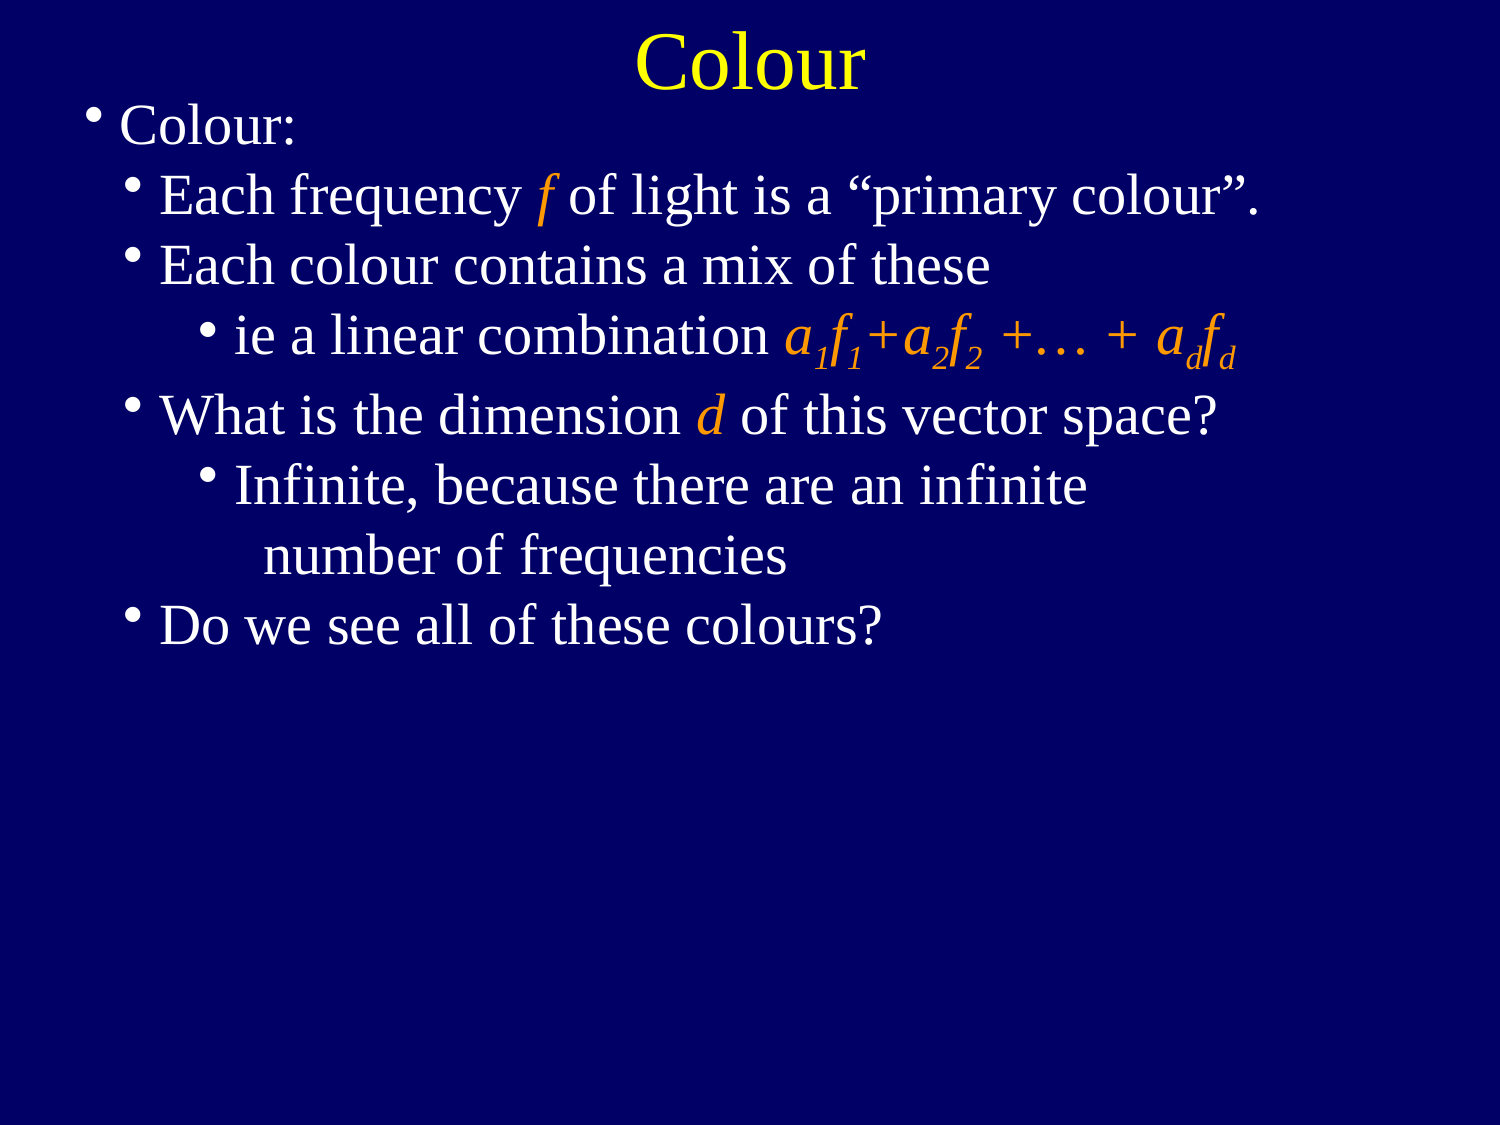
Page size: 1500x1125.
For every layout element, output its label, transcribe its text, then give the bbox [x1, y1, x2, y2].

text_box Colour: Each frequency f of light is a “primary colour”. Each colour contains a mix of these ie a linear combination a1f1+a2f2 +… + adfd What is the dimension d of this vector space? Infinite, because there are an infinite number of frequencies Do we see all of these colours? [69, 79, 1277, 664]
title Colour [112, 0, 1388, 150]
